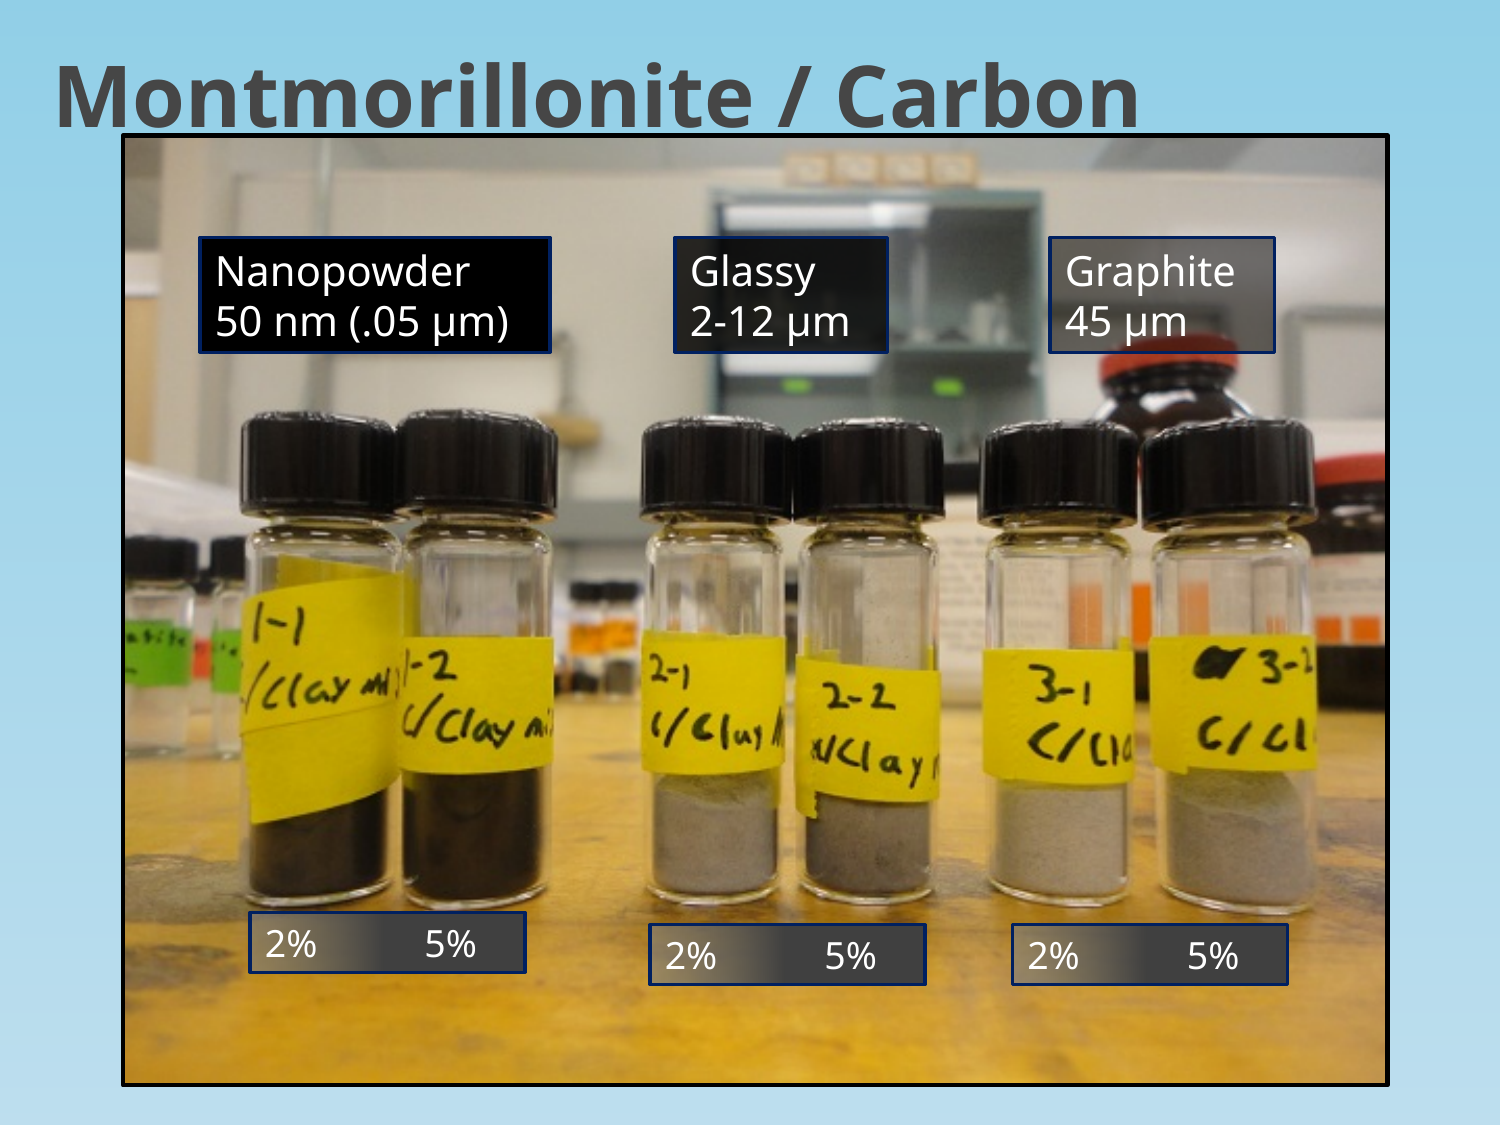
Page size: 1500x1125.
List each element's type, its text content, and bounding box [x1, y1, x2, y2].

picture [124, 137, 1386, 1084]
title Montmorillonite / Carbon [37, 0, 1388, 188]
